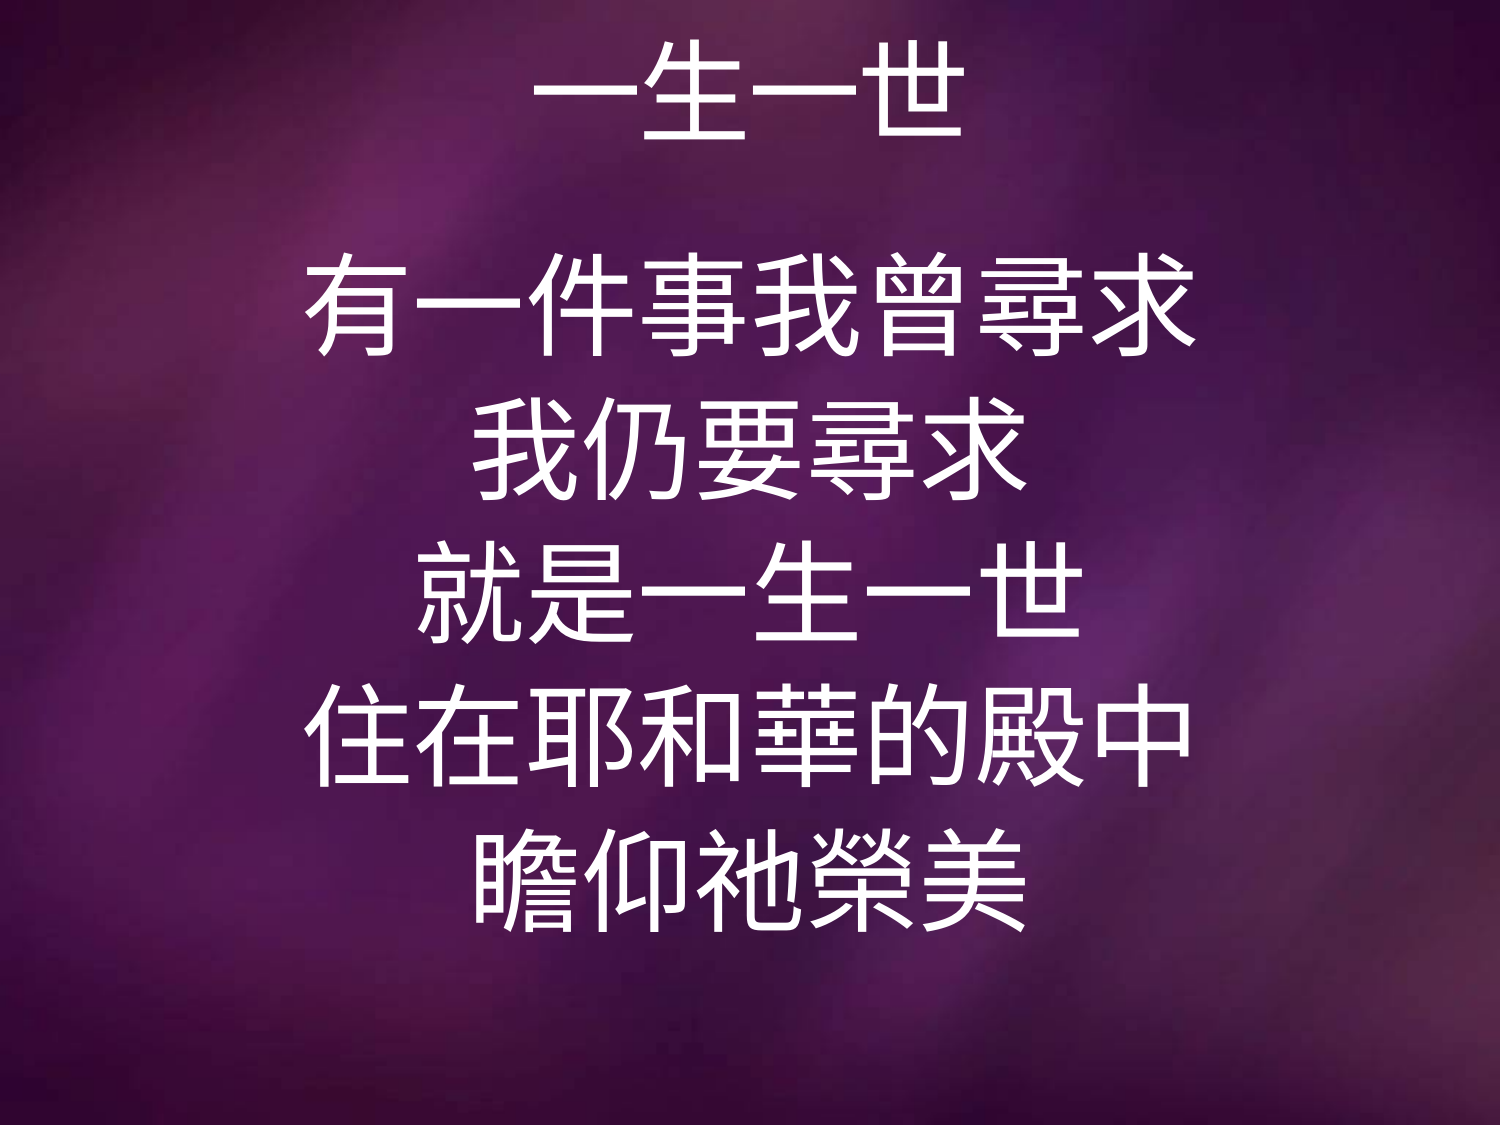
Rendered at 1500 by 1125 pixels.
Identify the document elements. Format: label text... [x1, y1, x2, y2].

title 一生一世 [62, 37, 1438, 161]
list 有一件事我曾尋求 我仍要尋求 就是一生一世 住在耶和華的殿中 瞻仰祂榮美 [62, 249, 1438, 973]
picture [0, 0, 1500, 1125]
